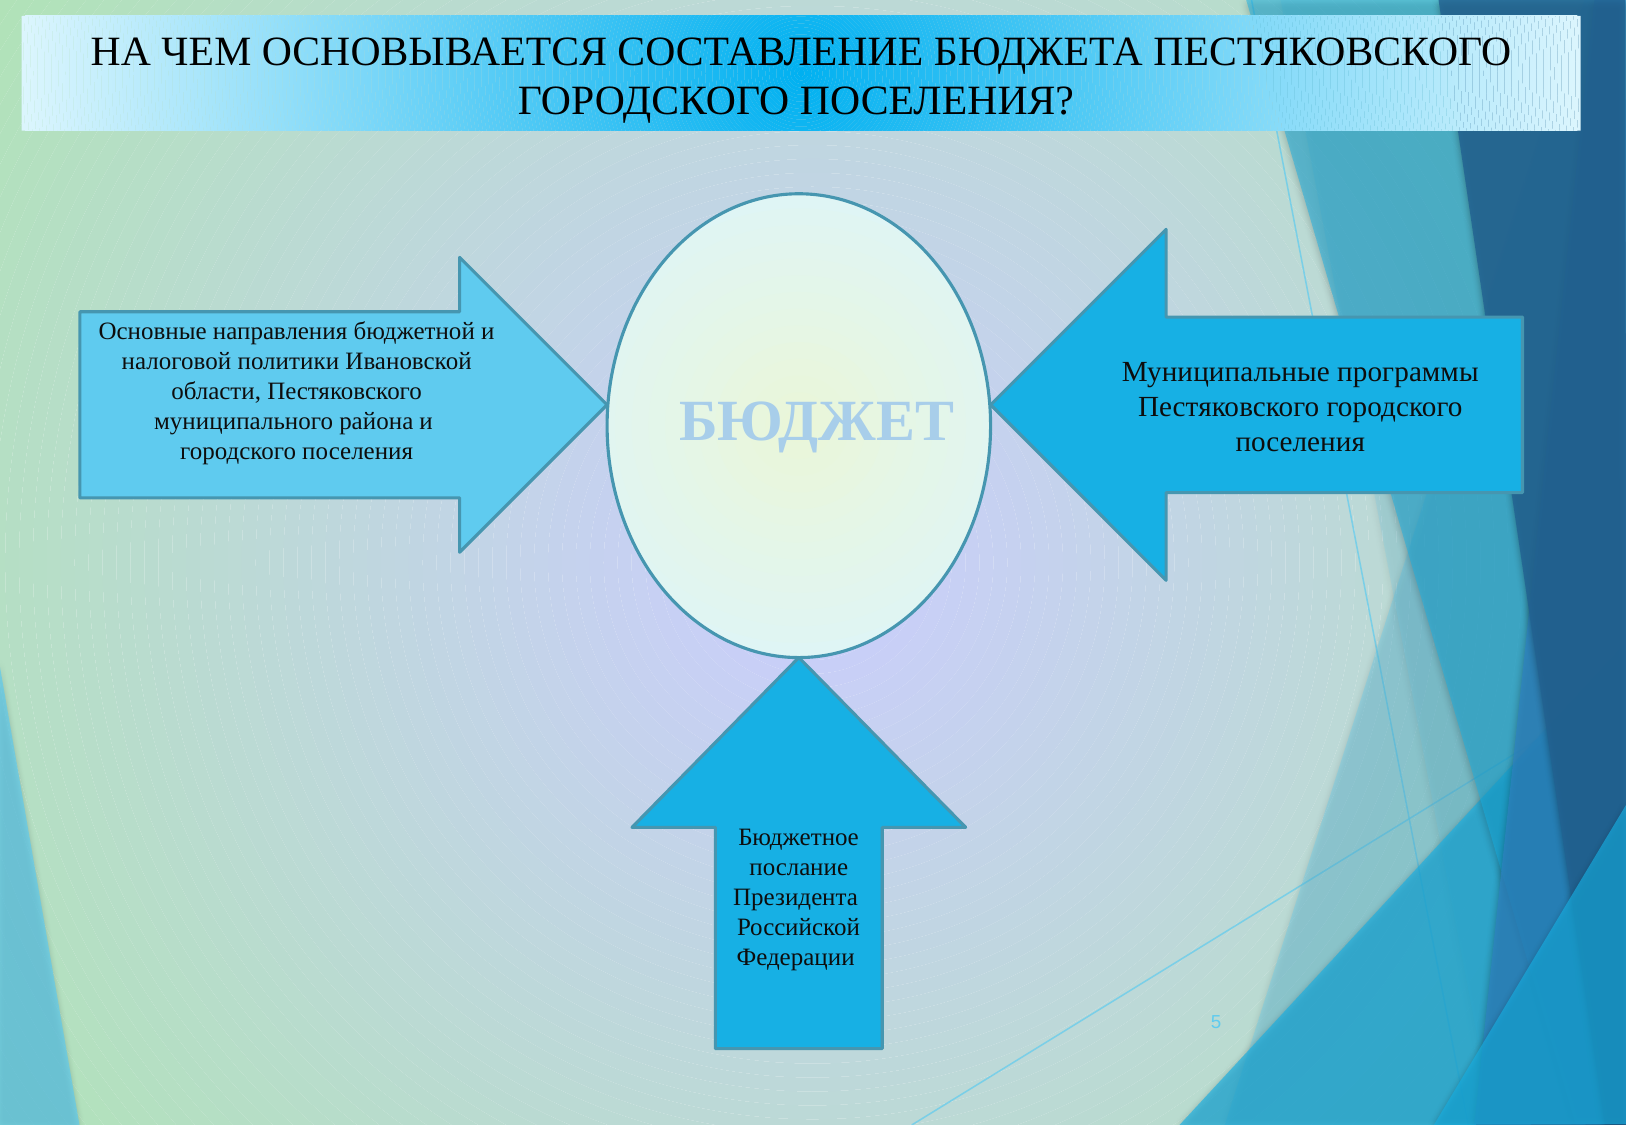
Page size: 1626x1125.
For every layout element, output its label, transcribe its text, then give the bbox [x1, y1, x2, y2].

text_box [607, 460, 991, 660]
text_box Бюджетное послание Президента Российской Федерации [630, 655, 968, 1051]
text_box [610, 192, 988, 374]
text_box БЮДЖЕТ [586, 374, 1048, 460]
text_box НА ЧЕМ ОСНОВЫВАЕТСЯ СОСТАВЛЕНИЕ БЮДЖЕТА ПЕСТЯКОВСКОГО ГОРОДСКОГО ПОСЕЛЕНИЯ? [21, 15, 1581, 131]
text_box Муниципальные программы Пестяковского городского поселения [1019, 227, 1525, 582]
text_box Основные направления бюджетной и налоговой политики Ивановской области, Пестяковского муниципального района и городского поселения [78, 255, 609, 554]
slide_number 5 [1145, 991, 1237, 1051]
